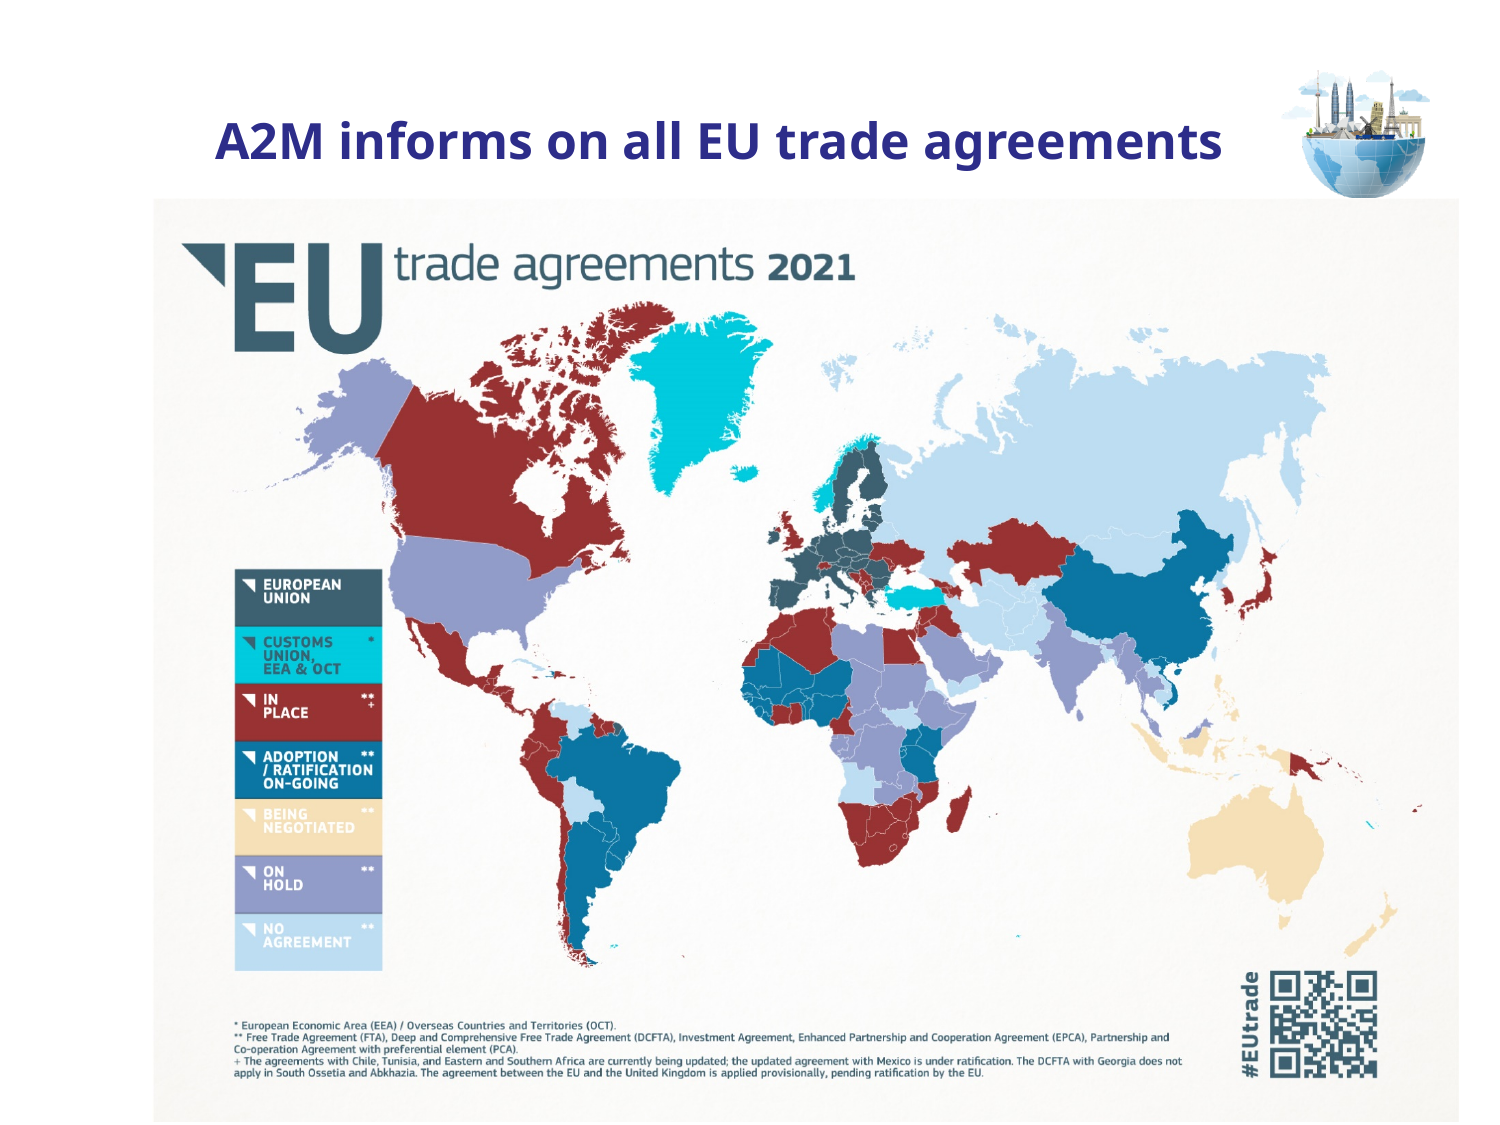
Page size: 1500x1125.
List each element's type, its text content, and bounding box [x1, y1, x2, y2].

picture [152, 70, 1459, 1122]
text_box A2M informs on all EU trade agreements [123, 101, 1276, 177]
